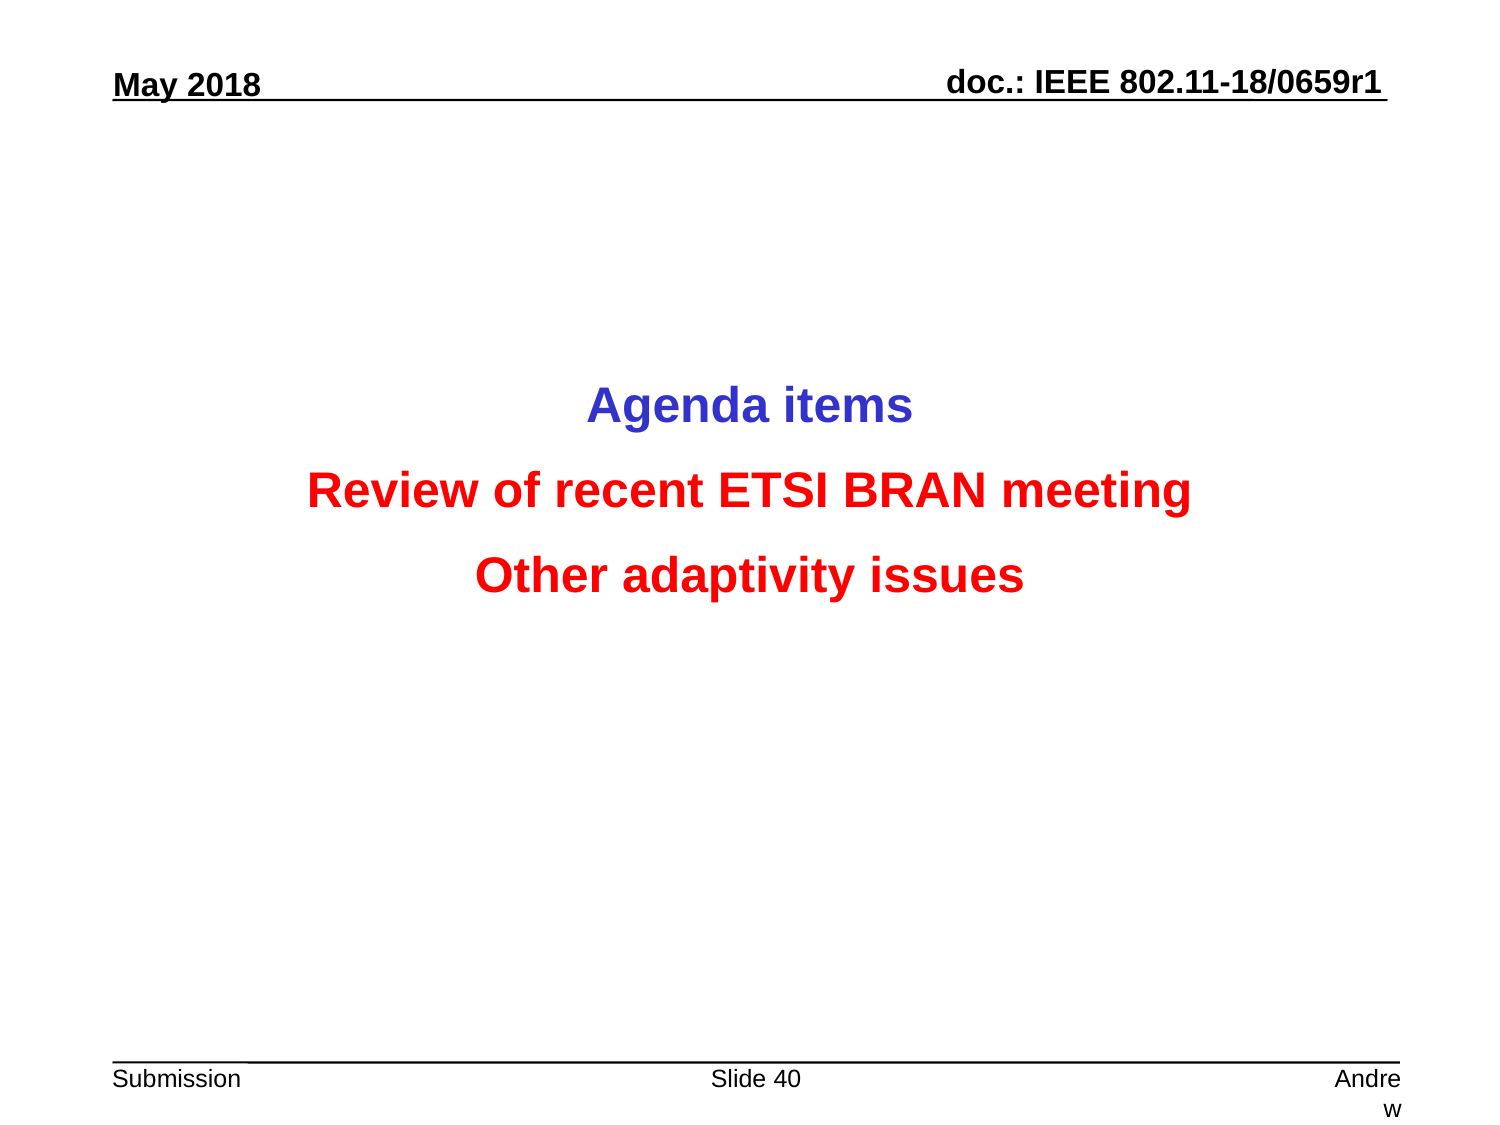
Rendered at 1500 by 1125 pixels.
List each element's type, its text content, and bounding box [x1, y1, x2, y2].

footer Andrew Myles, Cisco [1320, 1061, 1402, 1093]
slide_number Slide 40 [709, 1061, 803, 1093]
list Agenda items Review of recent ETSI BRAN meeting Other adaptivity issues [112, 324, 1388, 650]
